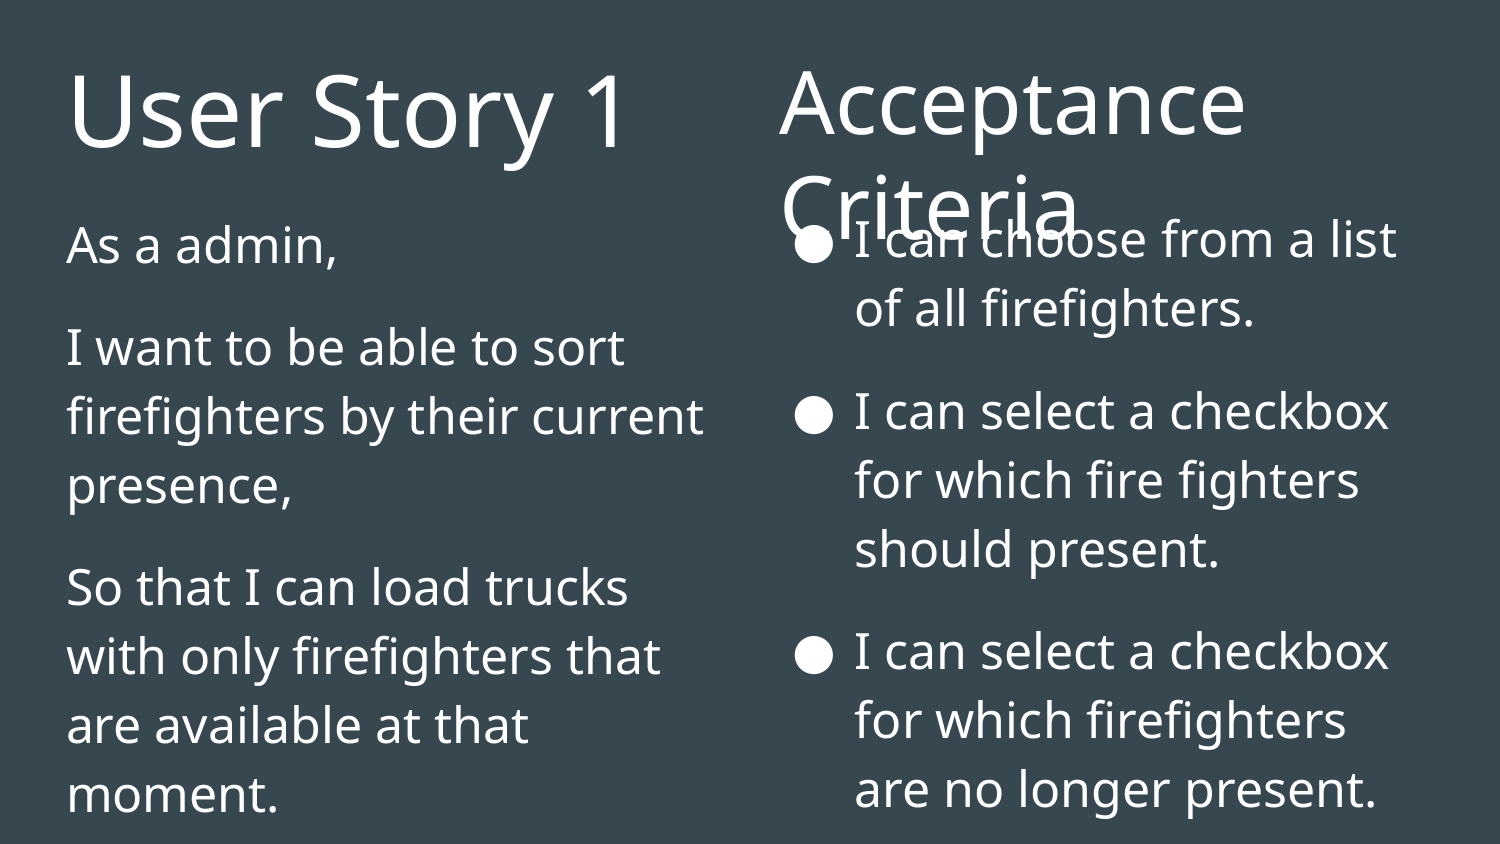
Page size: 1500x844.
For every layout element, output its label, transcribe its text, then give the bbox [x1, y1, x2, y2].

text_box I can choose from a list of all firefighters. I can select a checkbox for which fire fighters should present. I can select a checkbox for which firefighters are no longer present. [764, 183, 1449, 755]
list As a admin, I want to be able to sort firefighters by their current presence, So that I can load trucks with only firefighters that are available at that moment. [51, 189, 748, 750]
title User Story 1 [51, 32, 748, 126]
text_box Acceptance Criteria [764, 32, 1483, 126]
